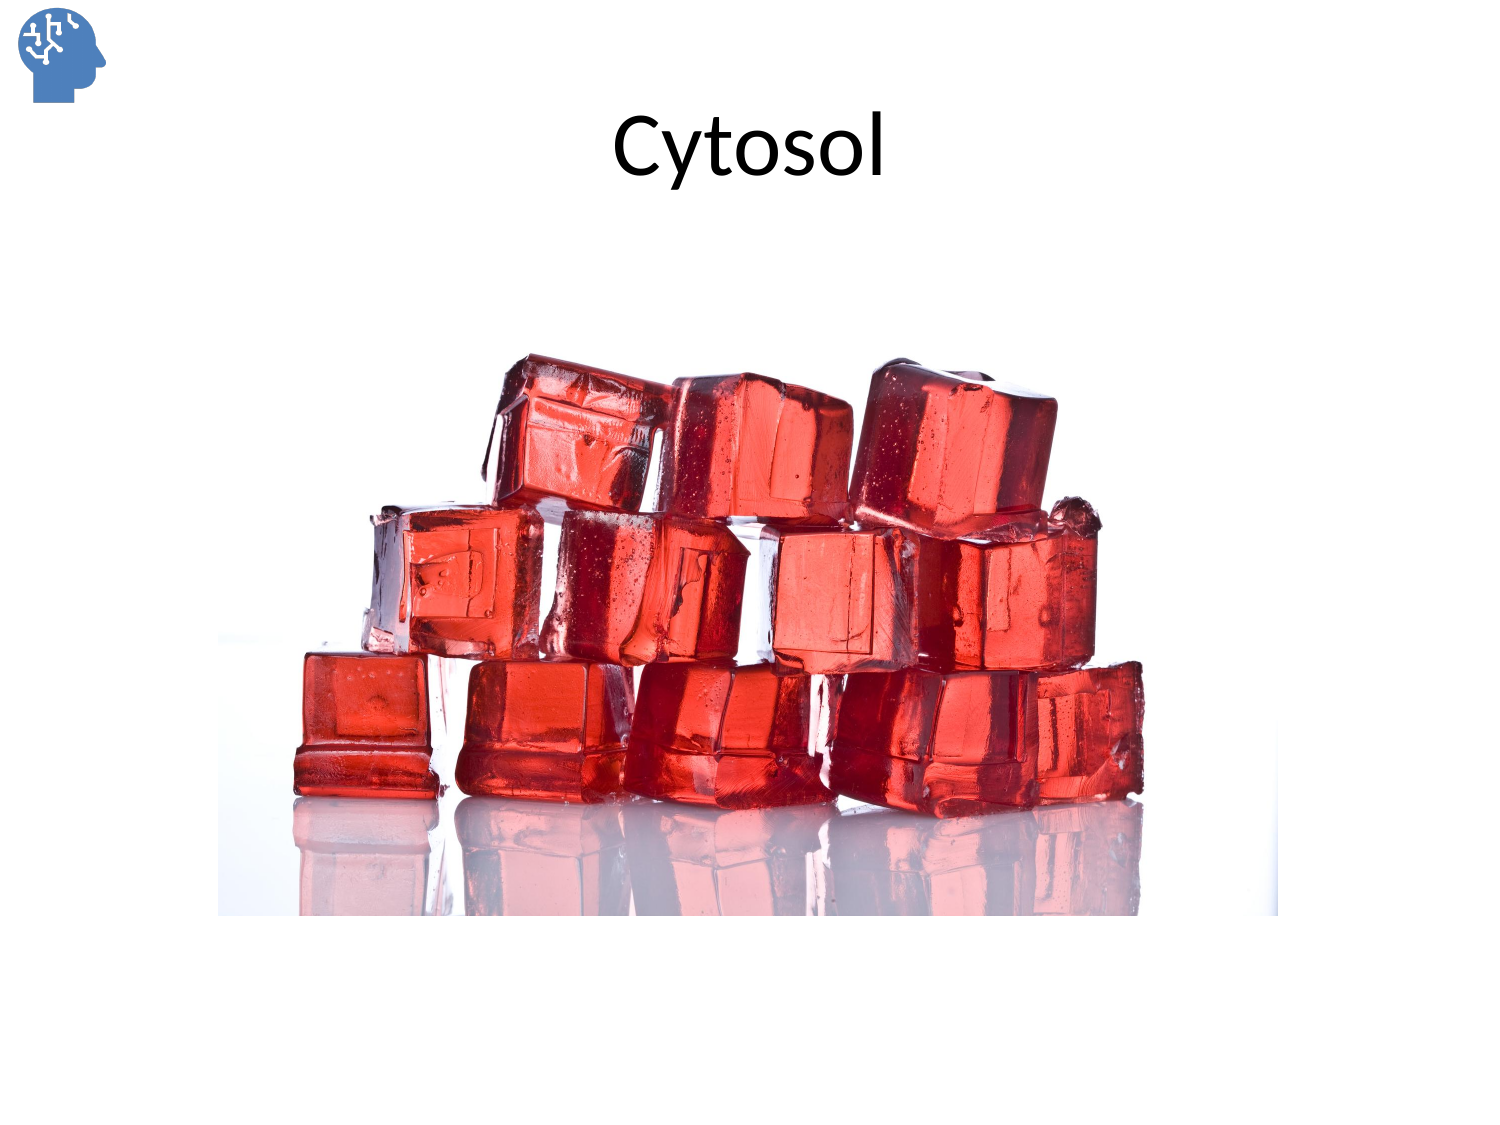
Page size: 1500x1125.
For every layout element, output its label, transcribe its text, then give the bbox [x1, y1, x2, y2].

text_box [0, 0, 124, 112]
title Cytosol [75, 45, 1425, 233]
picture [218, 208, 1278, 916]
